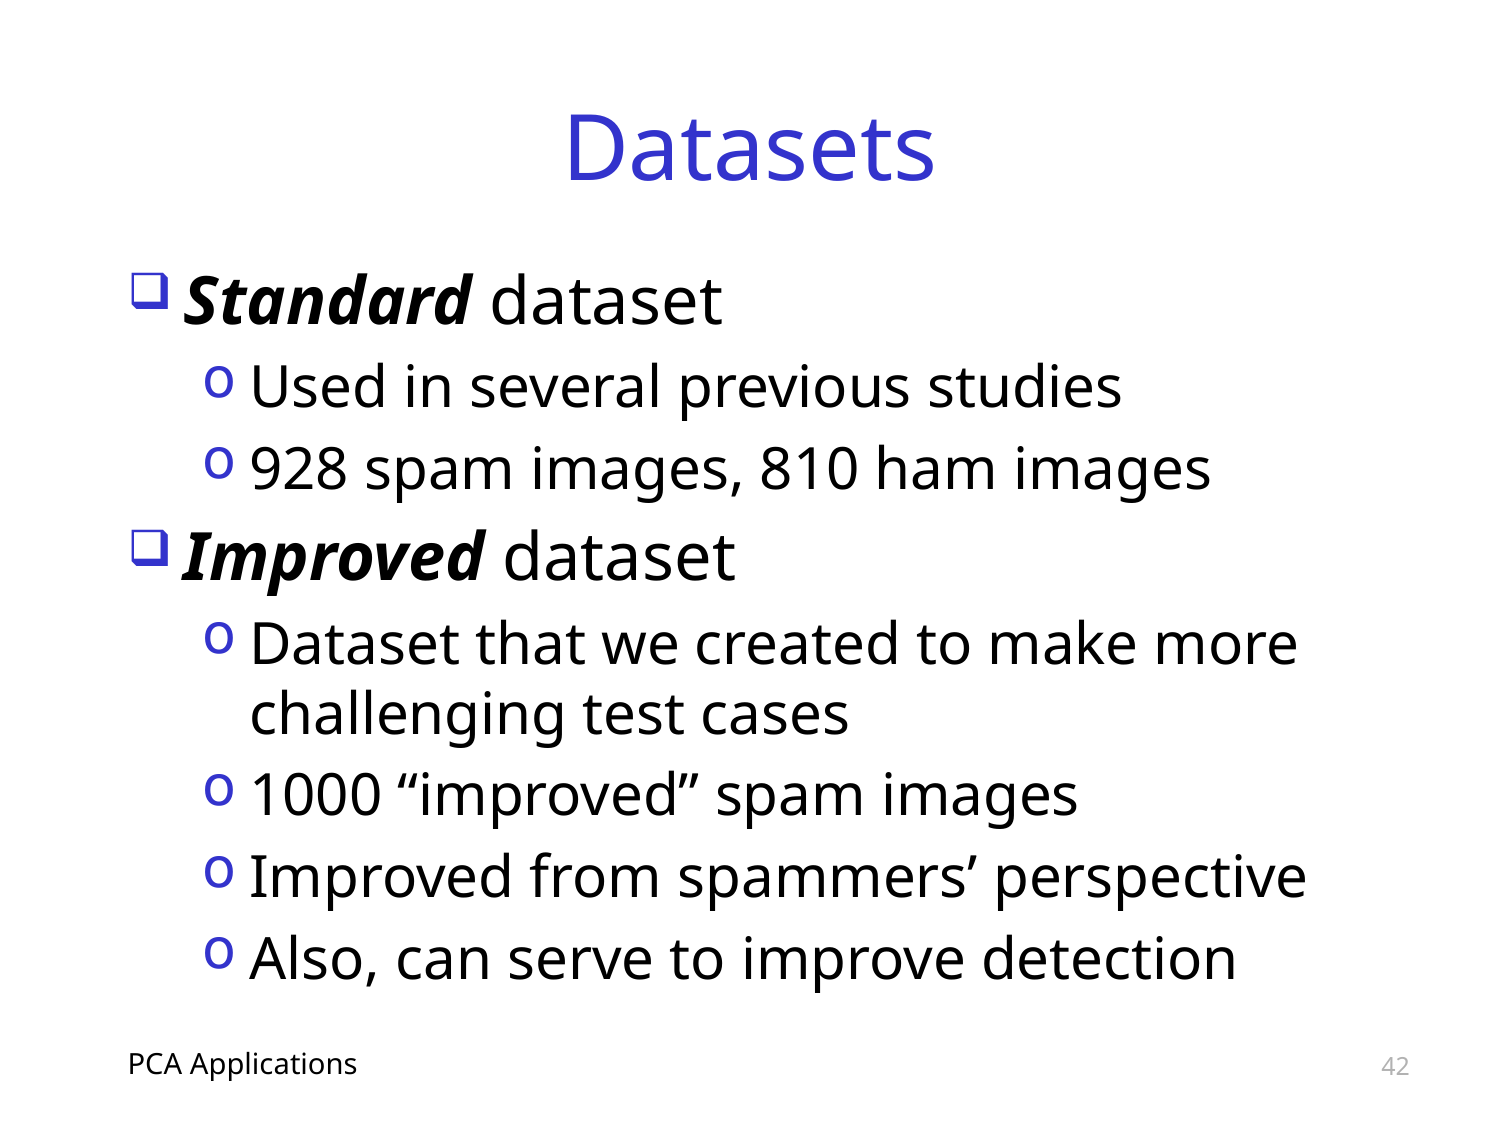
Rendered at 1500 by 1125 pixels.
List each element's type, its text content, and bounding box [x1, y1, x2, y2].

slide_number 42 [1074, 1037, 1425, 1098]
title Datasets [112, 49, 1388, 238]
list Standard dataset Used in several previous studies 928 spam images, 810 ham images Improved dataset Dataset that we created to make more challenging test cases 1000 “improved” spam images Improved from spammers’ perspective Also, can serve to improve detection [112, 249, 1401, 1001]
footer PCA Applications [112, 1037, 776, 1101]
